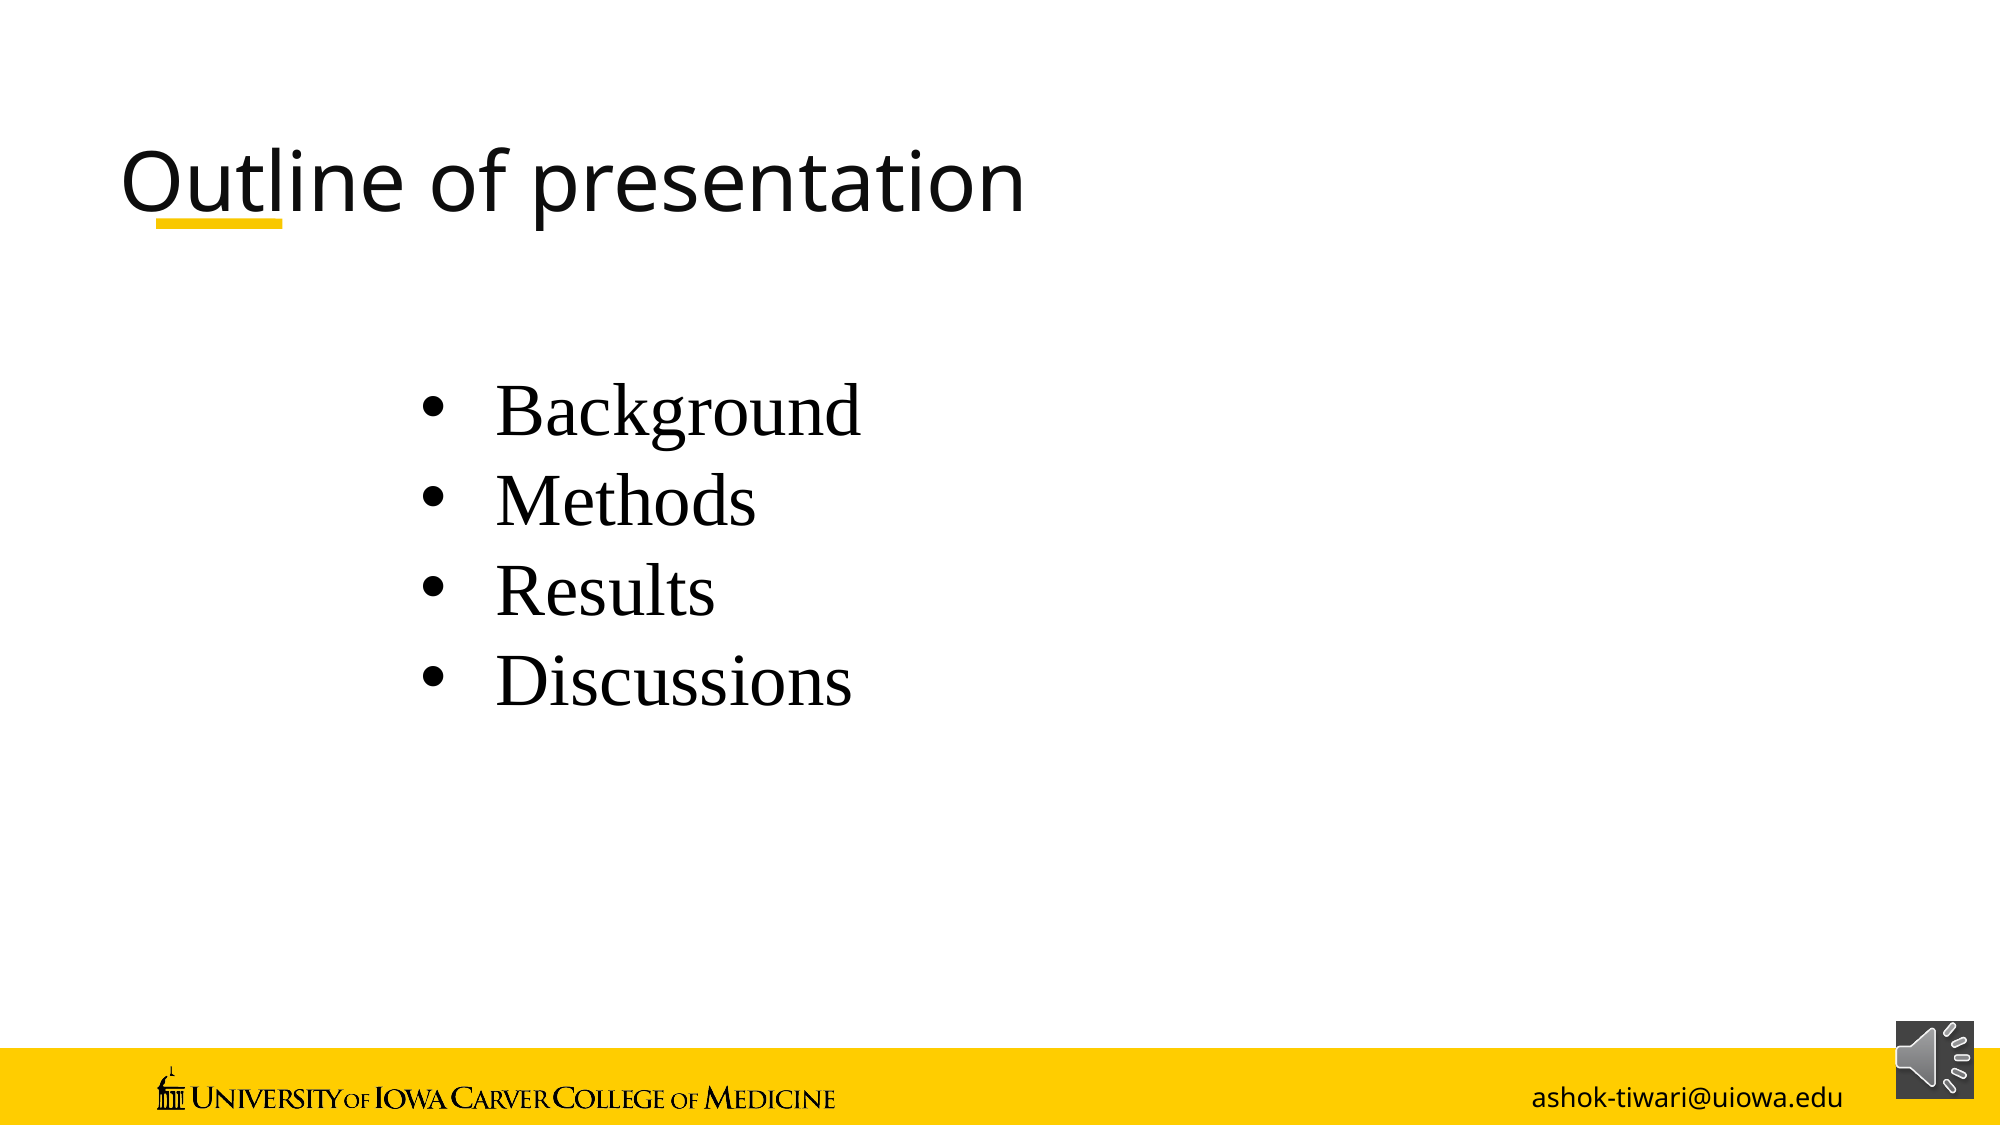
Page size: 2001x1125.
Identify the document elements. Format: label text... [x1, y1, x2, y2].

text_box Outline of presentation [104, 121, 1045, 236]
picture [1894, 1019, 1976, 1101]
picture [157, 1066, 835, 1110]
text_box Background Methods Results Discussions [405, 352, 1033, 728]
text_box ashok-tiwari@uiowa.edu [905, 1073, 1844, 1114]
